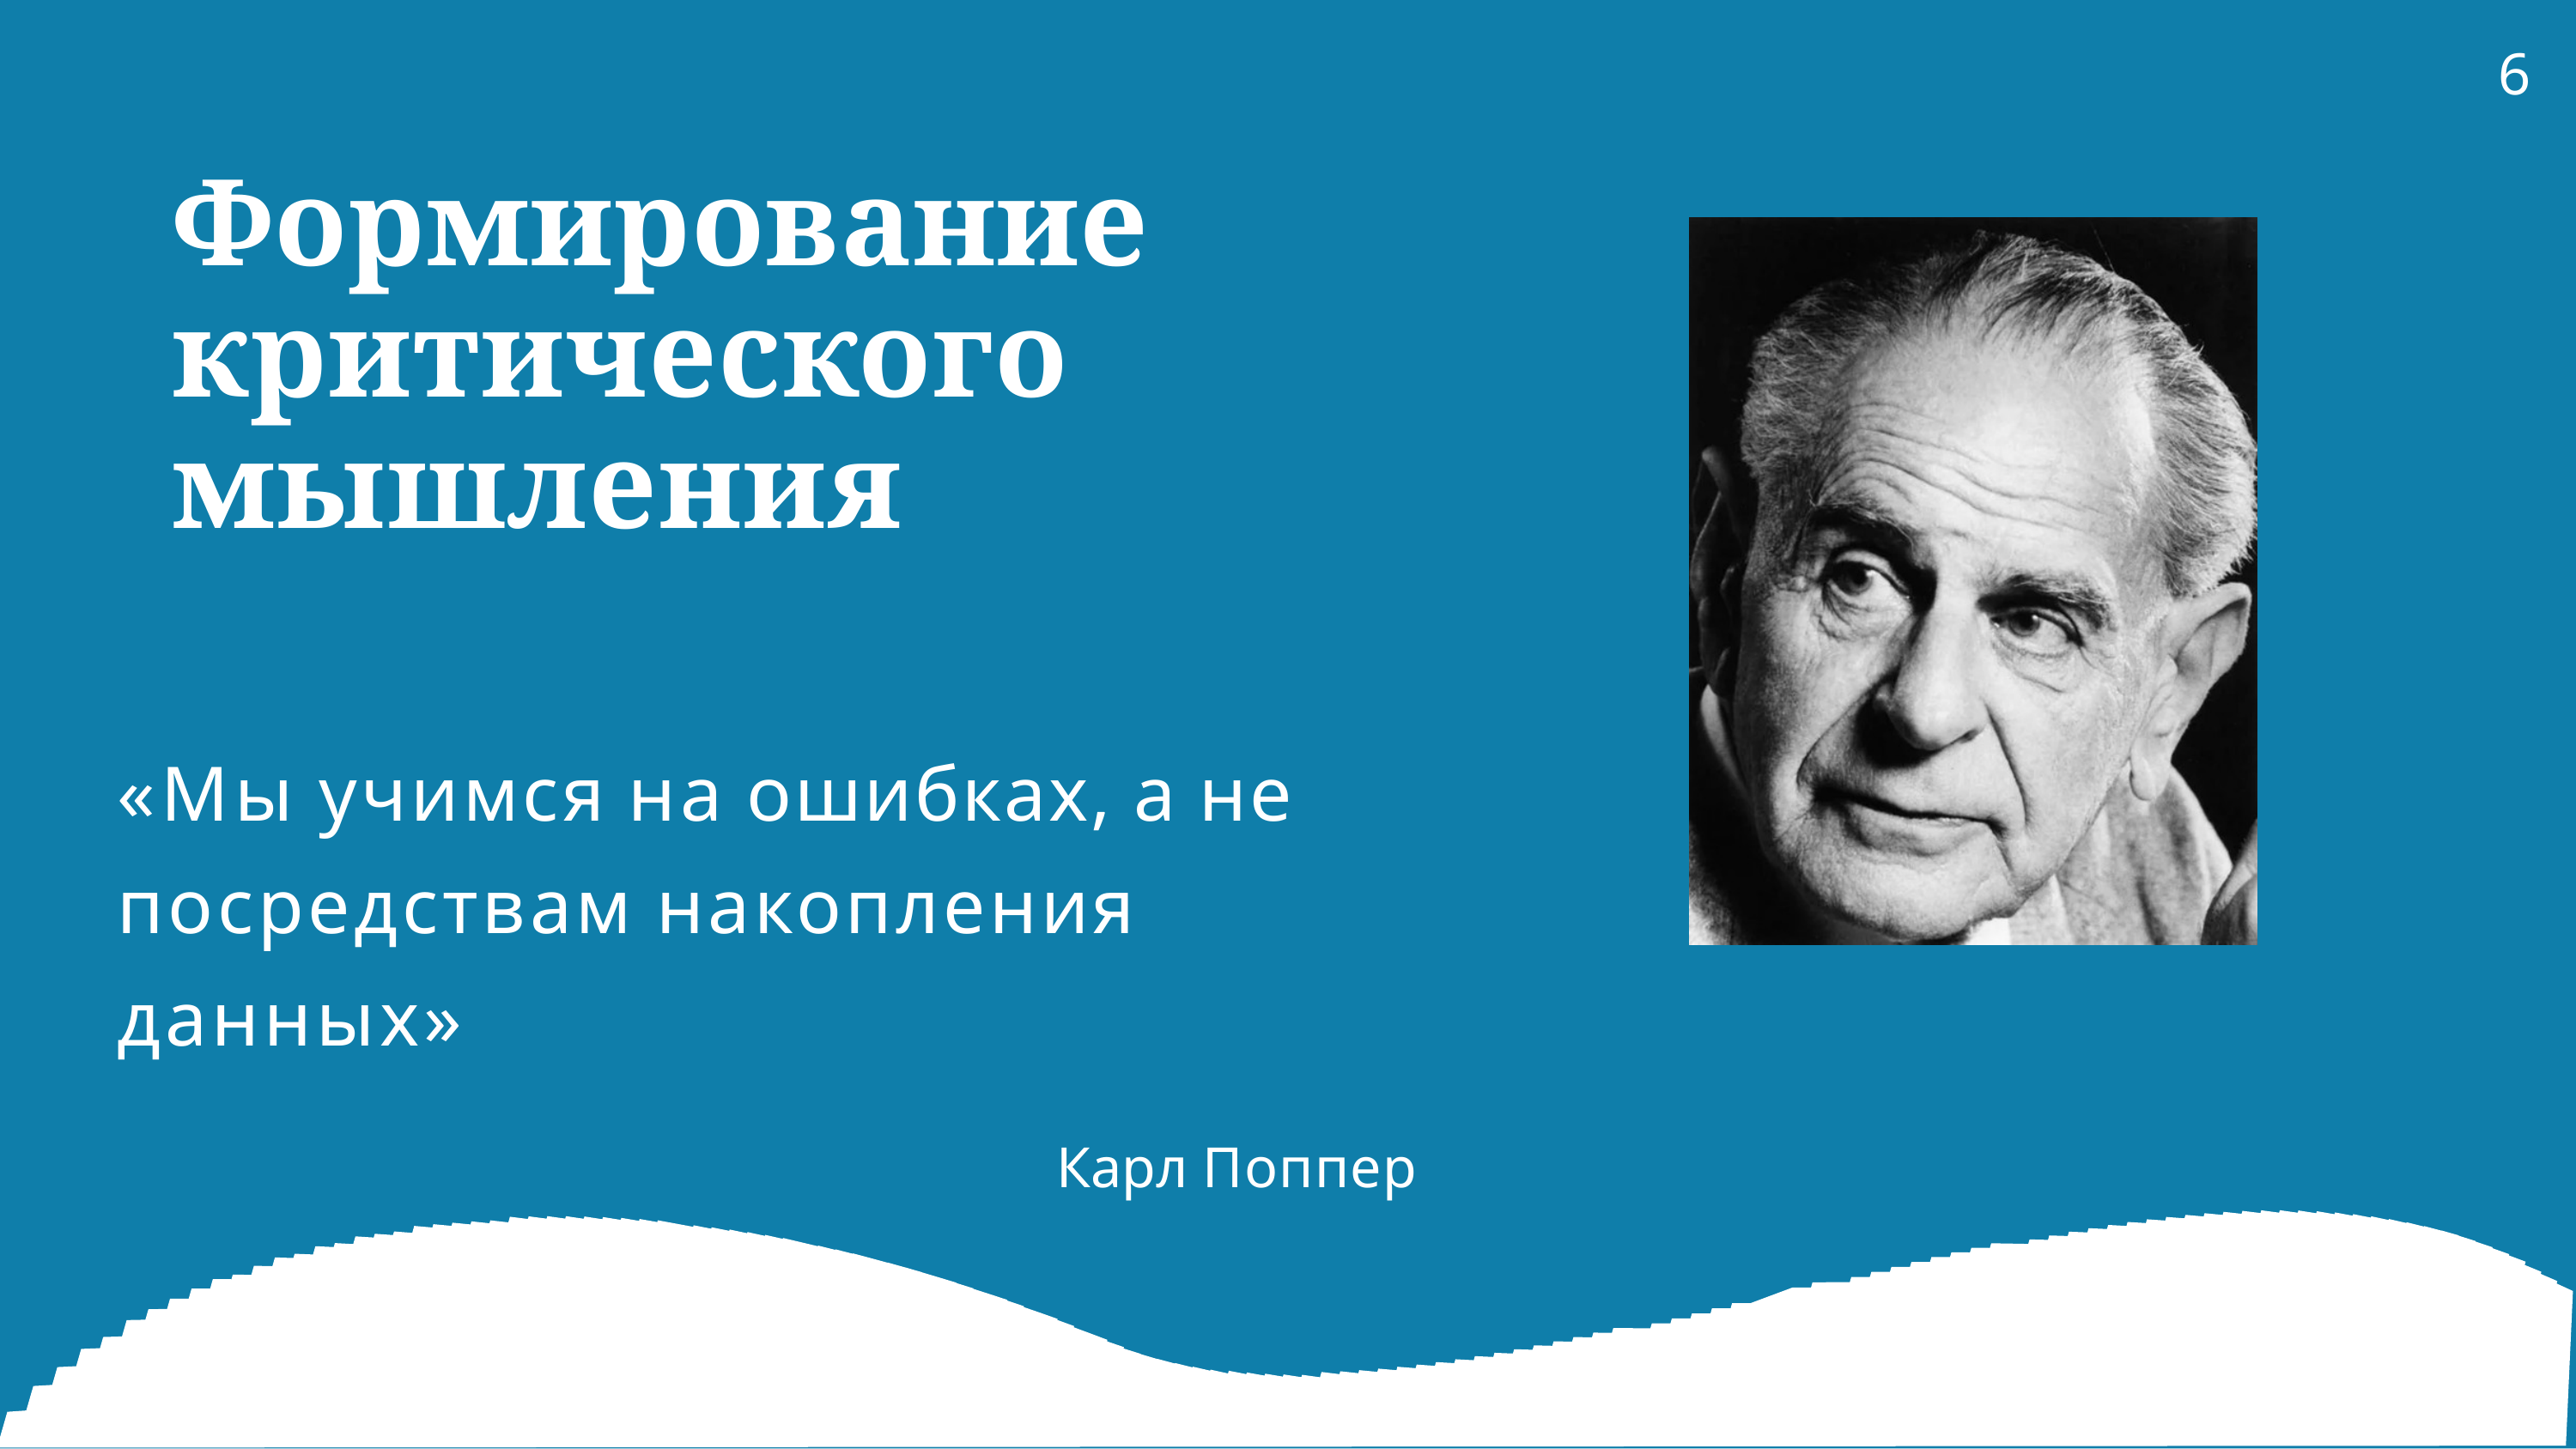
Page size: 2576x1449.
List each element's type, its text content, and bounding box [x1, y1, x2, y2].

text_box [0, 0, 2576, 1449]
text_box [0, 1210, 2573, 1448]
title Формирование критического мышления [170, 141, 1179, 553]
text_box «Мы учимся на ошибках, а не посредствам накопления данных» Карл Поппер [115, 721, 1426, 1199]
text_box 6 [2496, 35, 2533, 106]
picture [1689, 217, 2257, 945]
